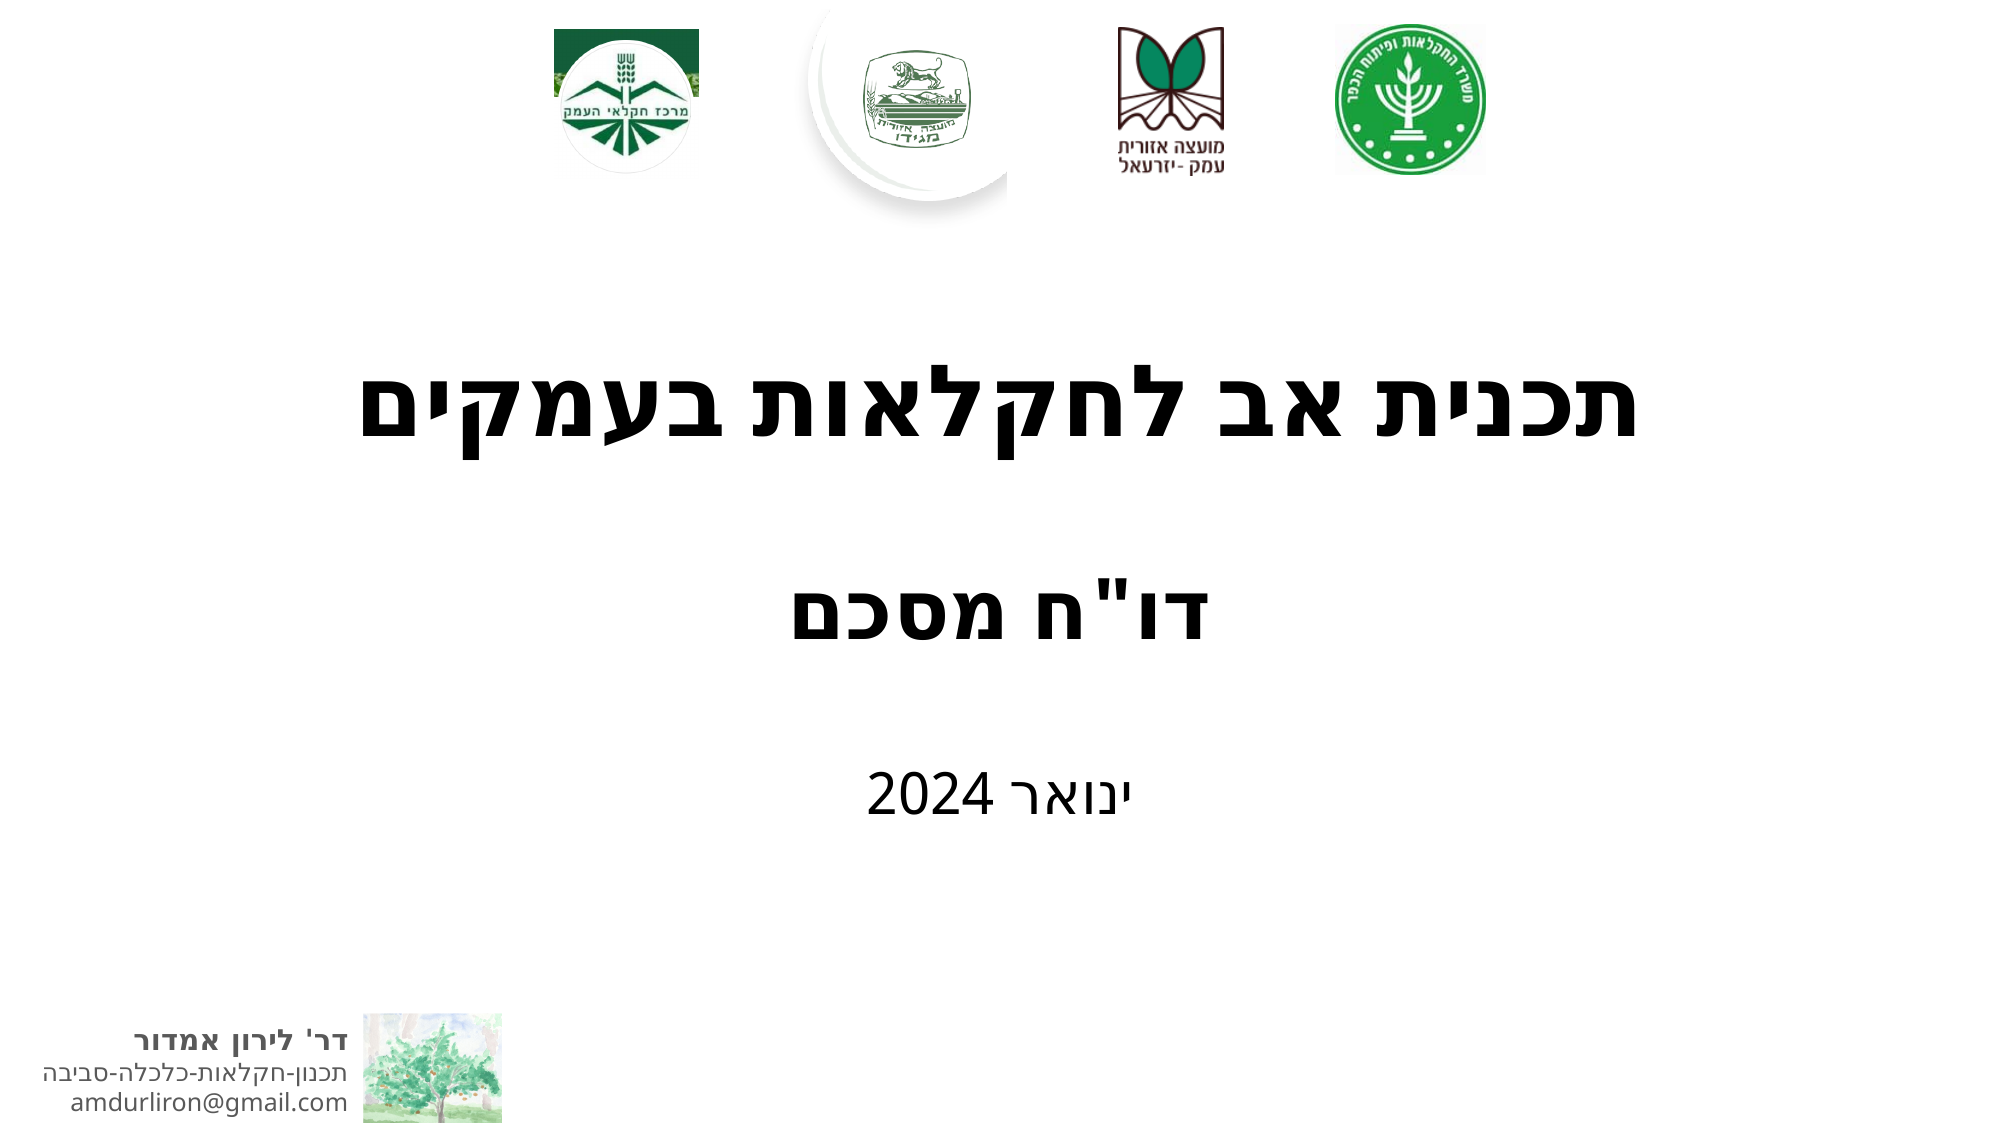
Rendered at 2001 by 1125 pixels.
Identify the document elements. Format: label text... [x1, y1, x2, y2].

picture [790, 9, 1007, 233]
text_box תכנית אב לחקלאות בעמקים דו"ח מסכם ינואר 2024 [223, 328, 1777, 834]
picture [554, 29, 699, 179]
picture [1335, 24, 1486, 175]
picture [1118, 27, 1224, 176]
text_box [19, 1013, 502, 1125]
